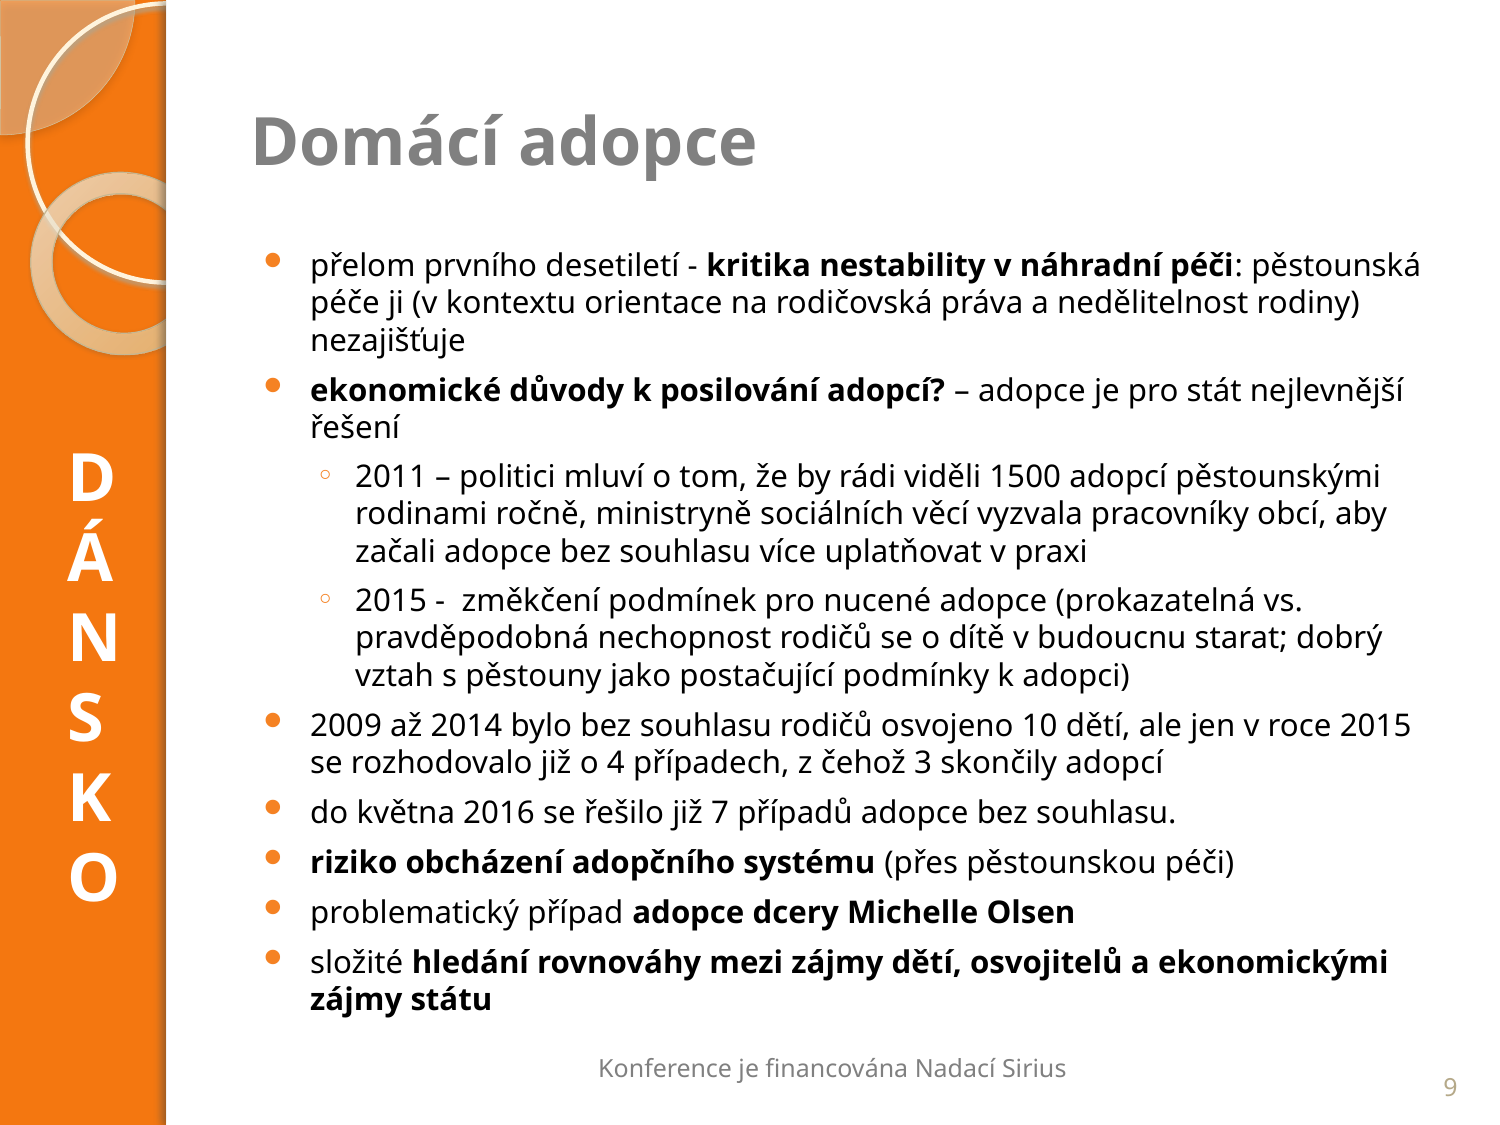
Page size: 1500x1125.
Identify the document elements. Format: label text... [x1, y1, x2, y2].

slide_number 9 [1413, 1034, 1488, 1113]
text_box DÁNSKO [53, 361, 136, 988]
title Domácí adopce [235, 45, 1466, 233]
footer Konference je financována Nadací Sirius [525, 1011, 1140, 1090]
list přelom prvního desetiletí - kritika nestability v náhradní péči: pěstounská péče ji (v kontextu orientace na rodičovská práva a nedělitelnost rodiny) nezajišťuje ekonomické důvody k posilování adopcí? – adopce je pro stát nejlevnější řešení 2011 – politici mluví o tom, že by rádi viděli 1500 adopcí pěstounskými rodinami ročně, ministryně sociálních věcí vyzvala pracovníky obcí, aby začali adopce bez souhlasu více uplatňovat v praxi 2015 - změkčení podmínek pro nucené adopce (prokazatelná vs. pravděpodobná nechopnost rodičů se o dítě v budoucnu starat; dobrý vztah s pěstouny jako postačující podmínky k adopci) 2009 až 2014 bylo bez souhlasu rodičů osvojeno 10 dětí, ale jen v roce 2015 se rozhodovalo již o 4 případech, z čehož 3 skončily adopcí do května 2016 se řešilo již 7 případů adopce bez souhlasu. riziko obcházení adopčního systému (přes pěstounskou péči) problematický případ adopce dcery Michelle Olsen složité hledání rovnováhy mezi zájmy dětí, osvojitelů a ekonomickými zájmy státu [235, 237, 1466, 1025]
